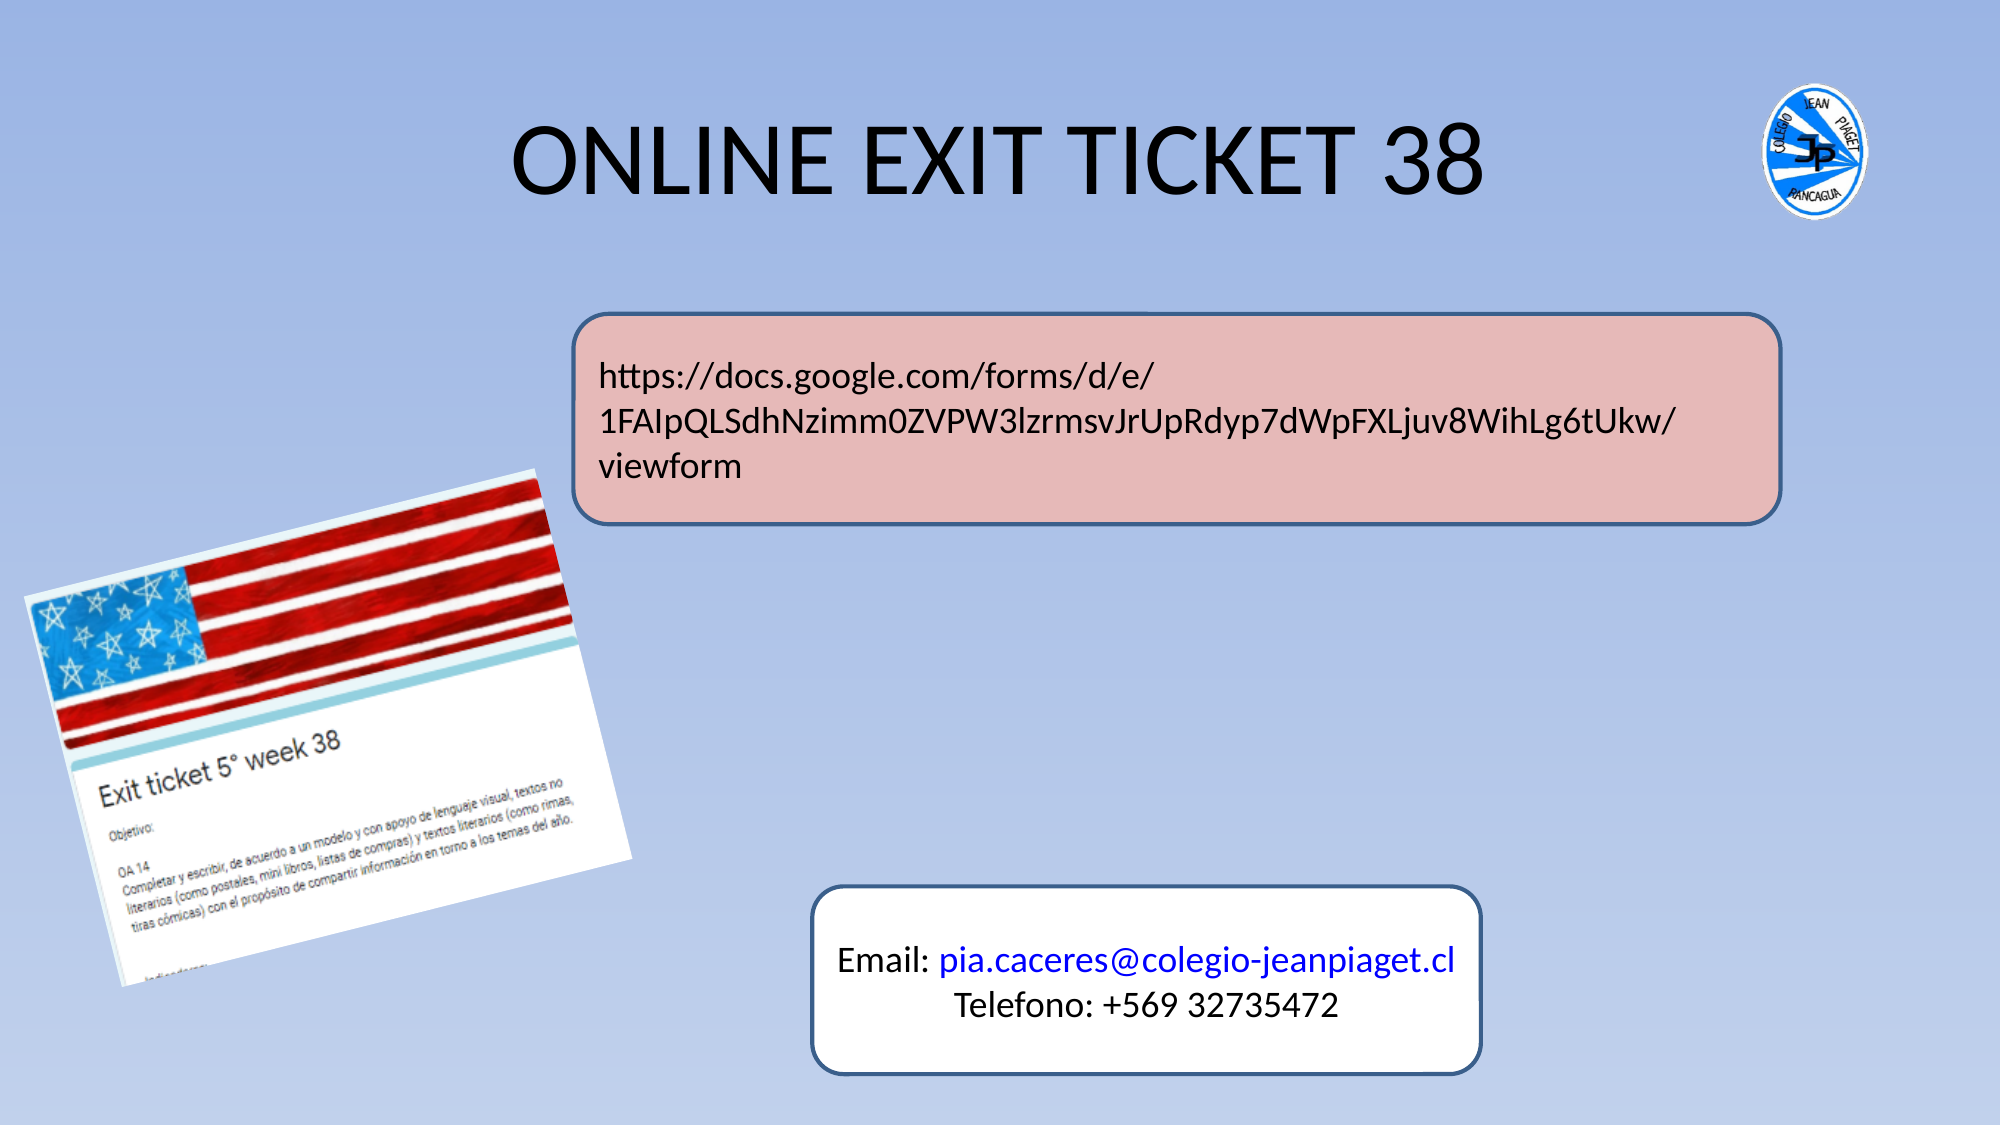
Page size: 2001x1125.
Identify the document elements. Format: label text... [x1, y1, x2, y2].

picture [23, 468, 633, 988]
title ONLINE EXIT TICKET 38 [137, 82, 1863, 300]
text_box Email: pia.caceres@colegio-jeanpiaget.cl Telefono: +569 32735472 [810, 884, 1483, 1077]
text_box https://docs.google.com/forms/d/e/1FAIpQLSdhNzimm0ZVPW3lzrmsvJrUpRdyp7dWpFXLjuv8WihLg6tUkw/viewform [571, 311, 1783, 527]
picture [1736, 81, 1899, 223]
